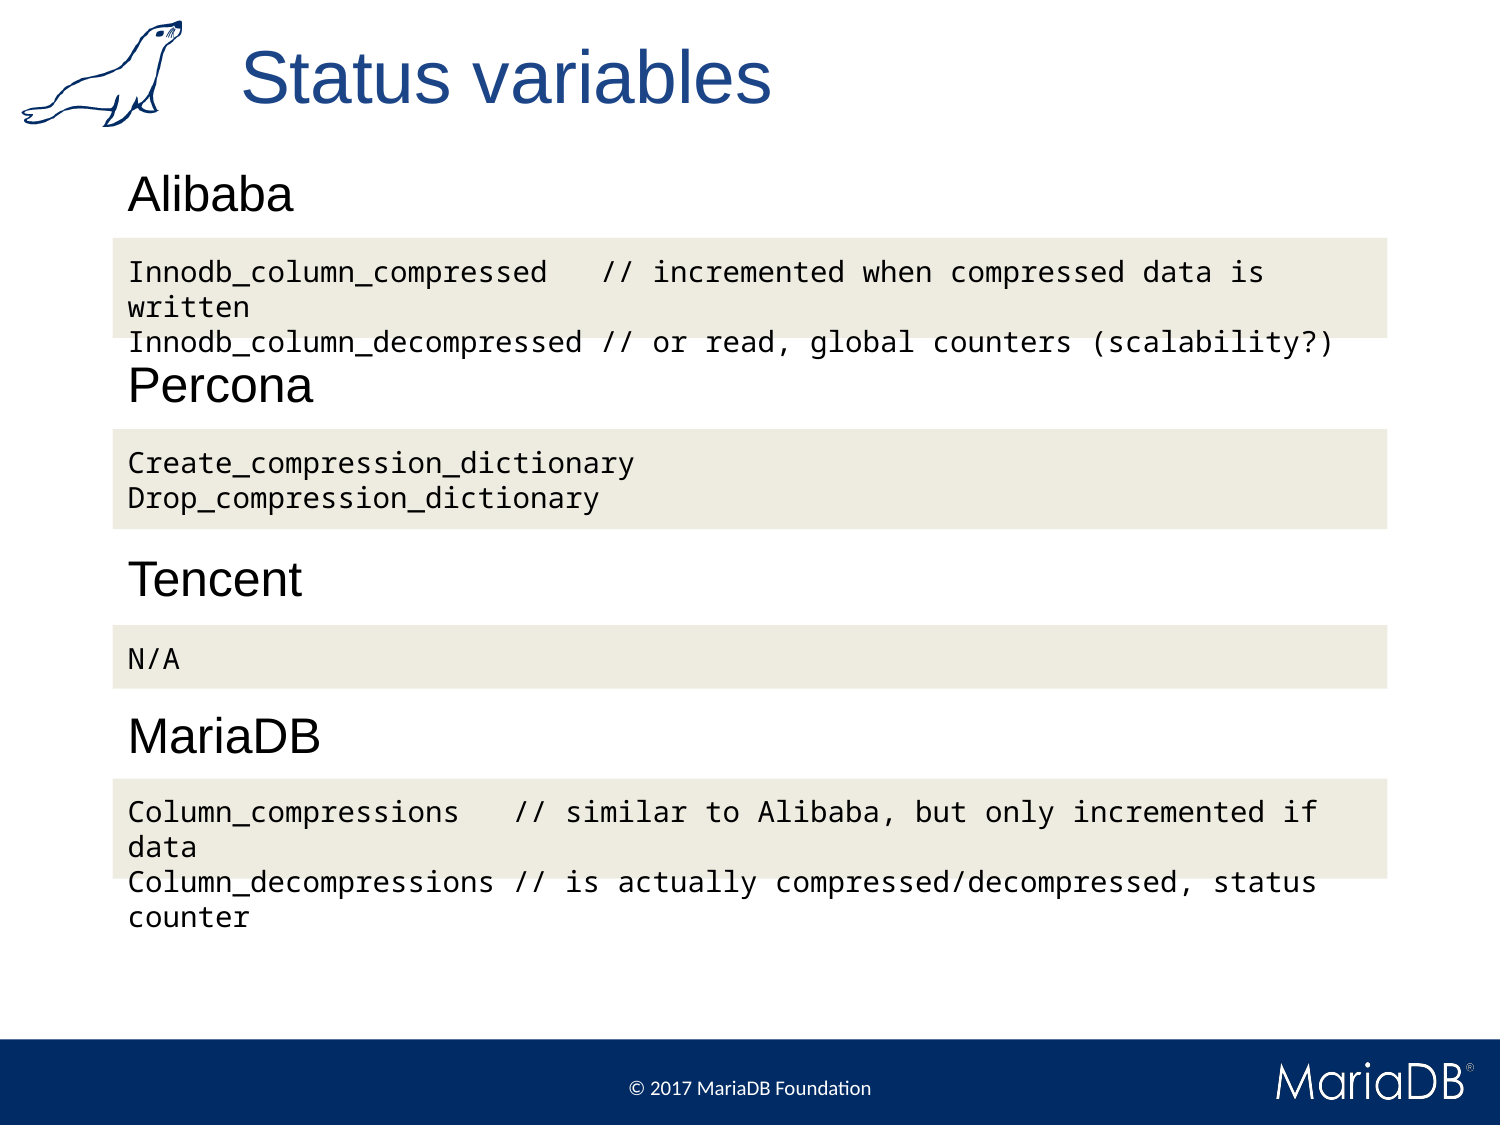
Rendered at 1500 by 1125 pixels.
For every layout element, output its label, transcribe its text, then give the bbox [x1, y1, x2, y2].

list Innodb_column_compressed // incremented when compressed data is written Innodb_column_decompressed // or read, global counters (scalability?) [112, 237, 1388, 336]
list Alibaba [112, 146, 1388, 237]
picture [21, 20, 182, 127]
list MariaDB [112, 688, 1388, 778]
list Percona [112, 336, 1388, 427]
list N/A [112, 625, 1388, 688]
list Column_compressions // similar to Alibaba, but only incremented if data Column_decompressions // is actually compressed/decompressed, status counter [112, 778, 1388, 879]
list Tencent [112, 531, 1388, 622]
picture [1276, 1062, 1474, 1100]
title Status variables [225, 0, 1500, 147]
list Create_compression_dictionary Drop_compression_dictionary [112, 429, 1388, 530]
